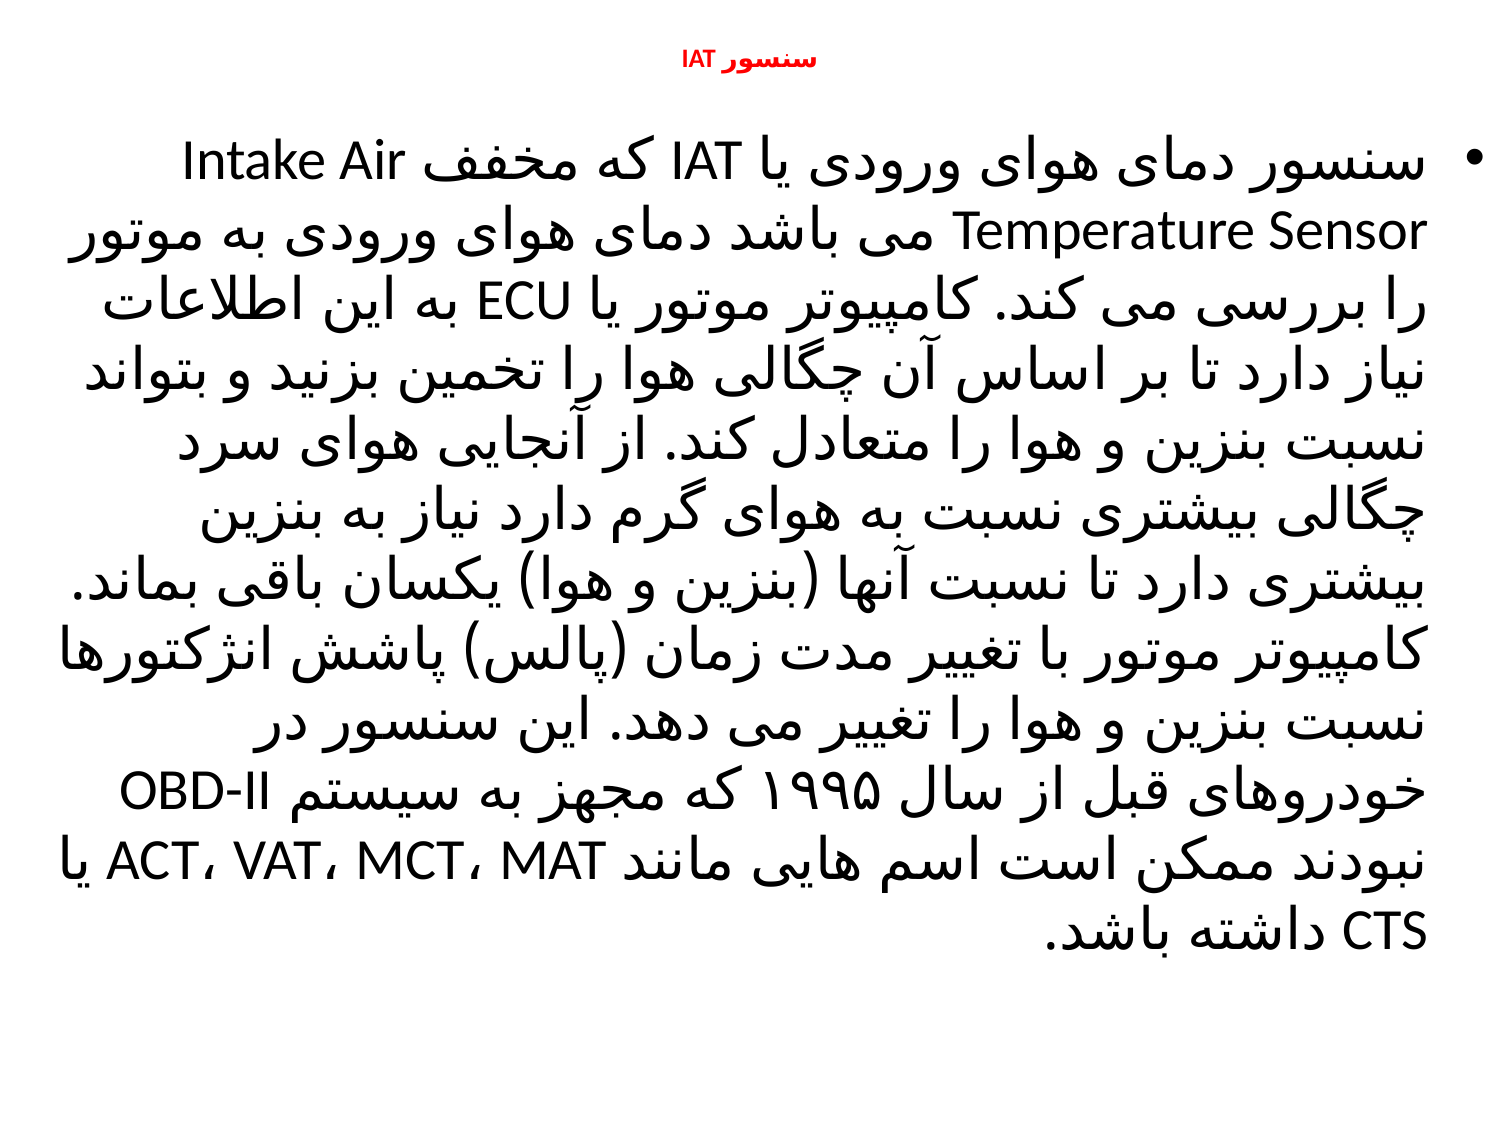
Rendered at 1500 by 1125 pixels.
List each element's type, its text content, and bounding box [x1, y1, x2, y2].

title سنسور IAT [0, 0, 1500, 113]
list سنسور دمای هوای ورودی یا IAT که مخفف Intake Air Temperature Sensor می باشد دمای هوای ورودی به موتور را بررسی می کند. کامپیوتر موتور یا ECU به این اطلاعات نیاز دارد تا بر اساس آن چگالی هوا را تخمین بزنید و بتواند نسبت بنزین و هوا را متعادل کند. از آنجایی هوای سرد چگالی بیشتری نسبت به هوای گرم دارد نیاز به بنزین بیشتری دارد تا نسبت آنها (بنزین و هوا) یکسان باقی بماند. کامپیوتر موتور با تغییر مدت زمان (پالس) پاشش انژکتورها نسبت بنزین و هوا را تغییر می دهد. این سنسور در خودروهای قبل از سال ۱۹۹۵ که مجهز به سیستم OBD-II نبودند ممکن است اسم هایی مانند ACT، VAT، MCT، MAT یا CTS داشته باشد. [0, 113, 1500, 1125]
